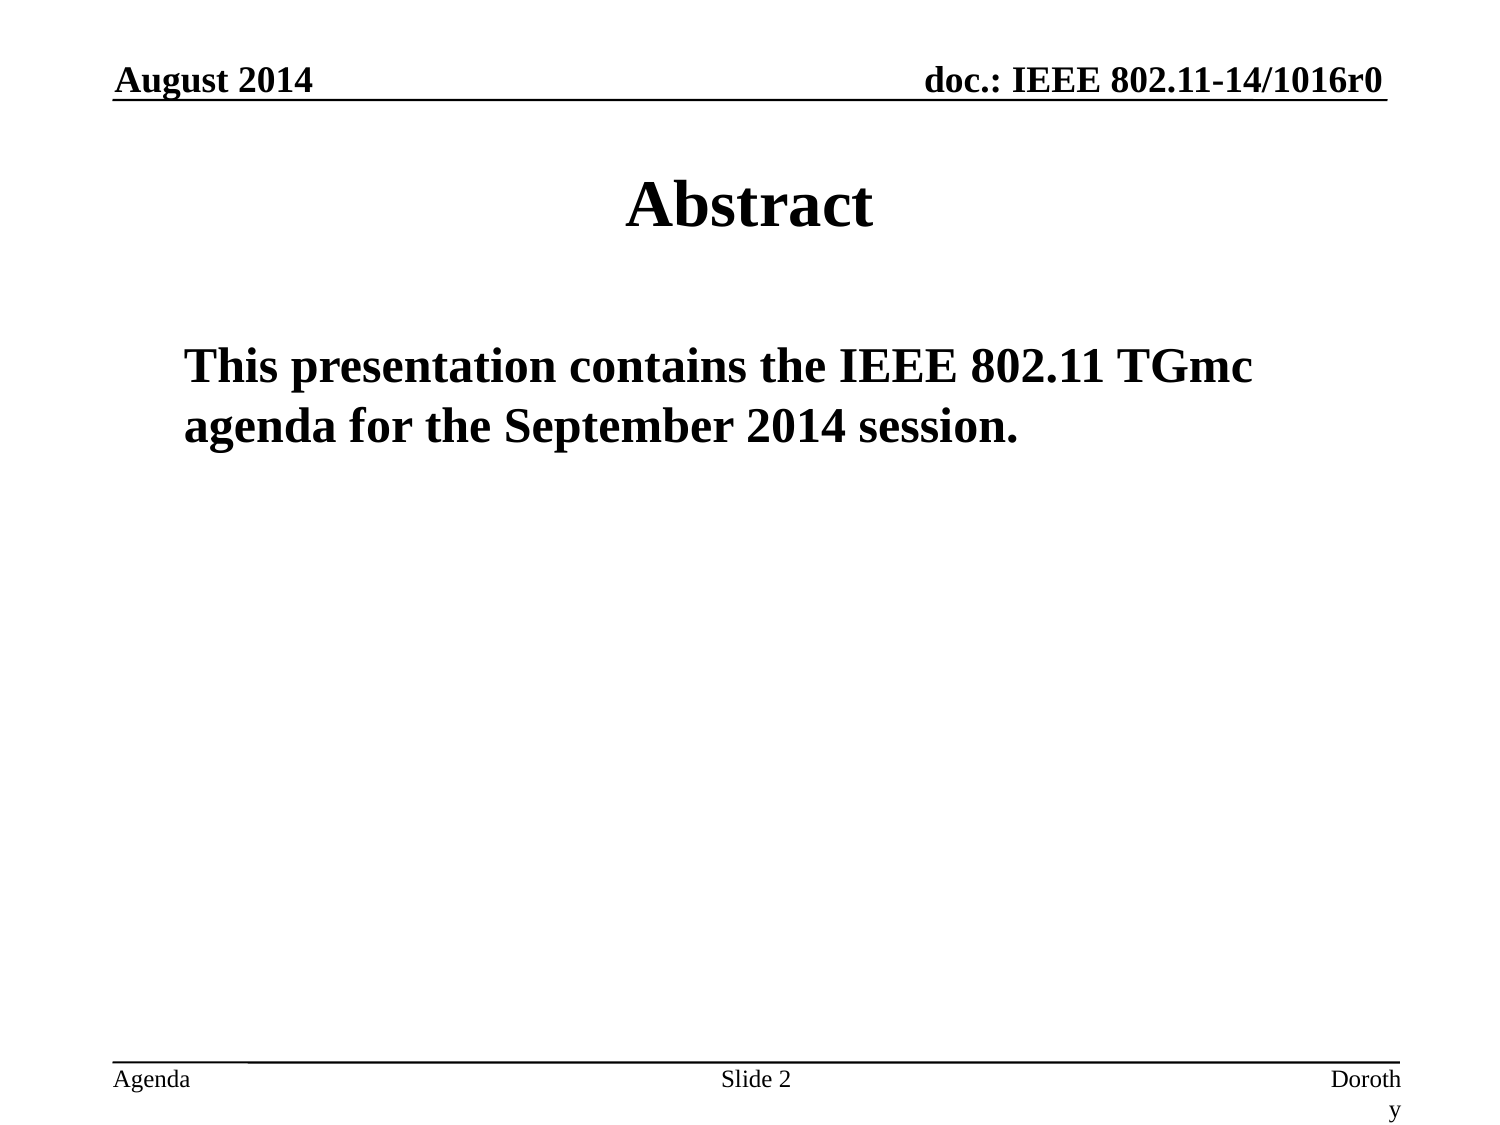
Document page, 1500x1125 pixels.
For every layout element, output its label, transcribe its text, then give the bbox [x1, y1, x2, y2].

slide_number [114, 54, 425, 100]
list This presentation contains the IEEE 802.11 TGmc agenda for the September 2014 session. [112, 324, 1388, 1000]
slide_number Slide 2 [712, 1062, 800, 1093]
title Abstract [112, 112, 1388, 288]
footer Dorothy Stanley, Aruba Networks [1325, 1062, 1402, 1093]
